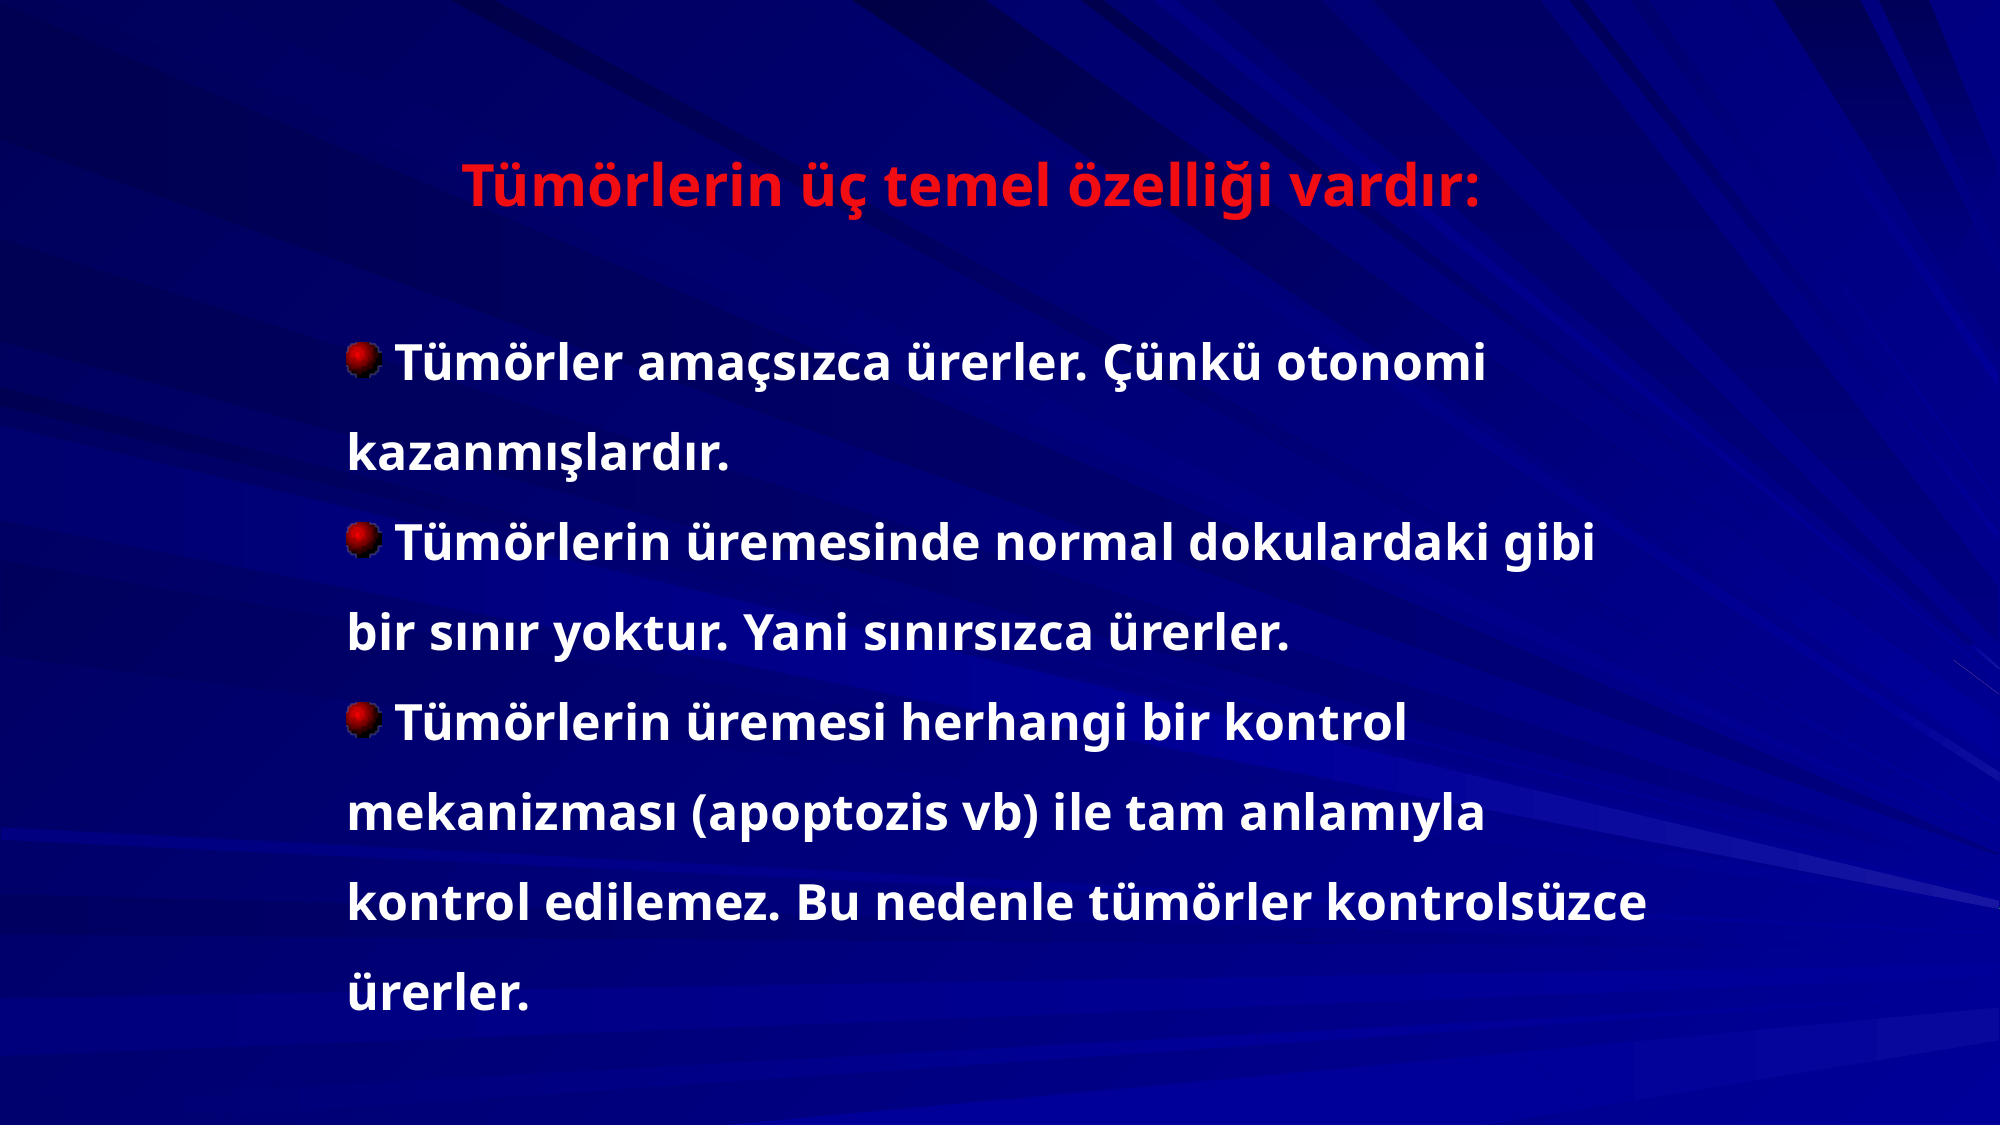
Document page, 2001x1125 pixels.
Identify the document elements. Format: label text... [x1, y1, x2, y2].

picture [346, 522, 382, 558]
picture [346, 702, 382, 738]
picture [346, 342, 382, 378]
text_box Tümörler amaçsızca ürerler. Çünkü otonomi kazanmışlardır. Tümörlerin üremesinde normal dokulardaki gibi bir sınır yoktur. Yani sınırsızca ürerler. Tümörlerin üremesi herhangi bir kontrol mekanizması (apoptozis vb) ile tam anlamıyla kontrol edilemez. Bu nedenle tümörler kontrolsüzce ürerler. [332, 292, 1692, 1028]
text_box Tümörlerin üç temel özelliği vardır: [320, 105, 1622, 226]
